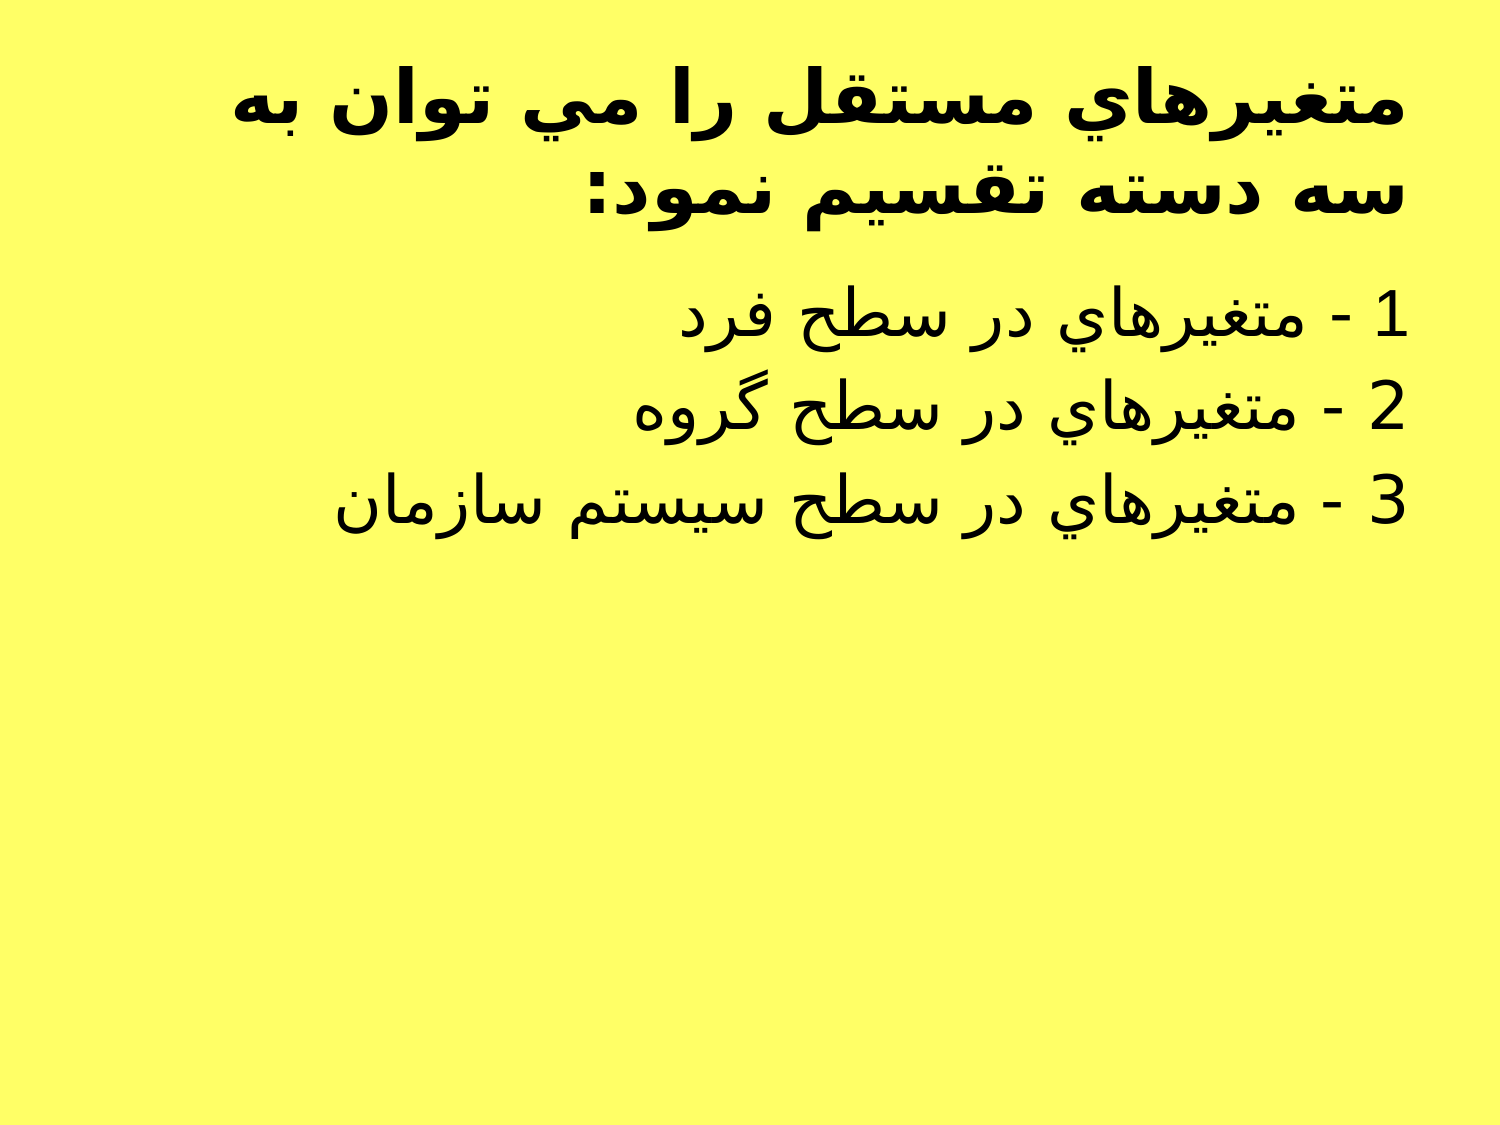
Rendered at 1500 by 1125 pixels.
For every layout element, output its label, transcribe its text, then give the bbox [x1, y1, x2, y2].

title متغيرهاي مستقل را مي توان به سه دسته تقسيم نمود:‌ [75, 45, 1425, 233]
list 1 - متغيرهاي در سطح فرد 2 - متغيرهاي در سطح گروه 3 - متغيرهاي در سطح سيستم سازمان [75, 262, 1425, 1005]
